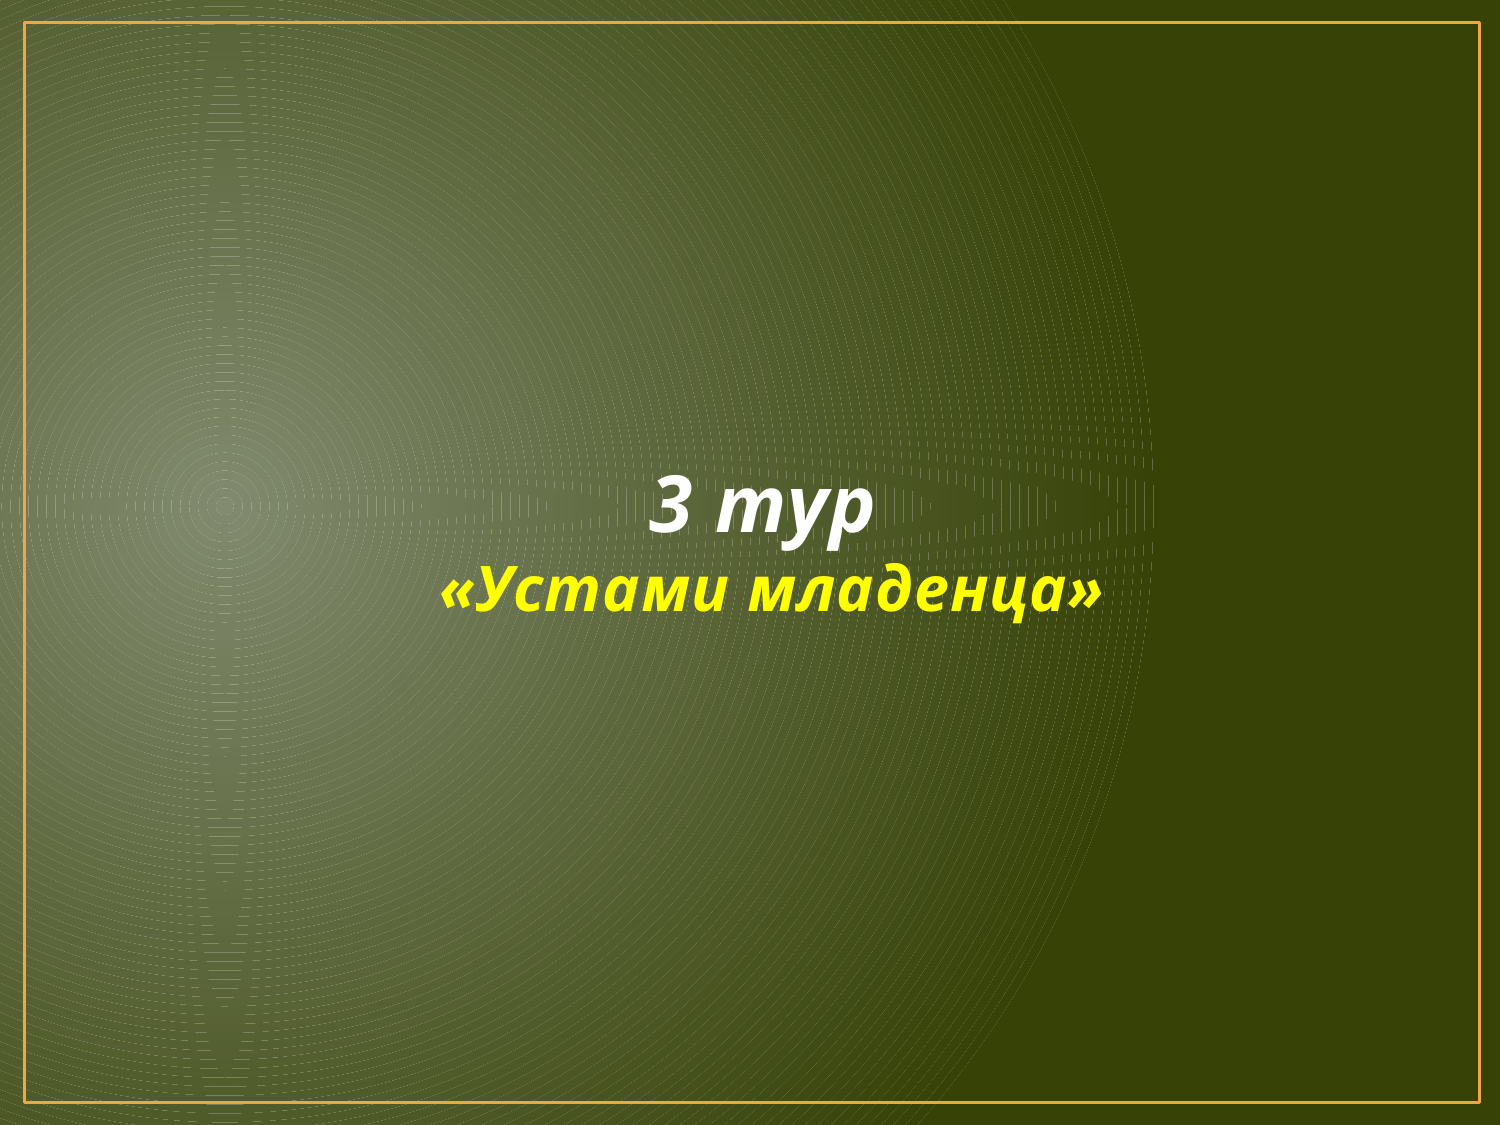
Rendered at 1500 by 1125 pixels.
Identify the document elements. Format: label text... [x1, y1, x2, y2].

title 3 тур «Устами младенца» [88, 444, 1439, 632]
